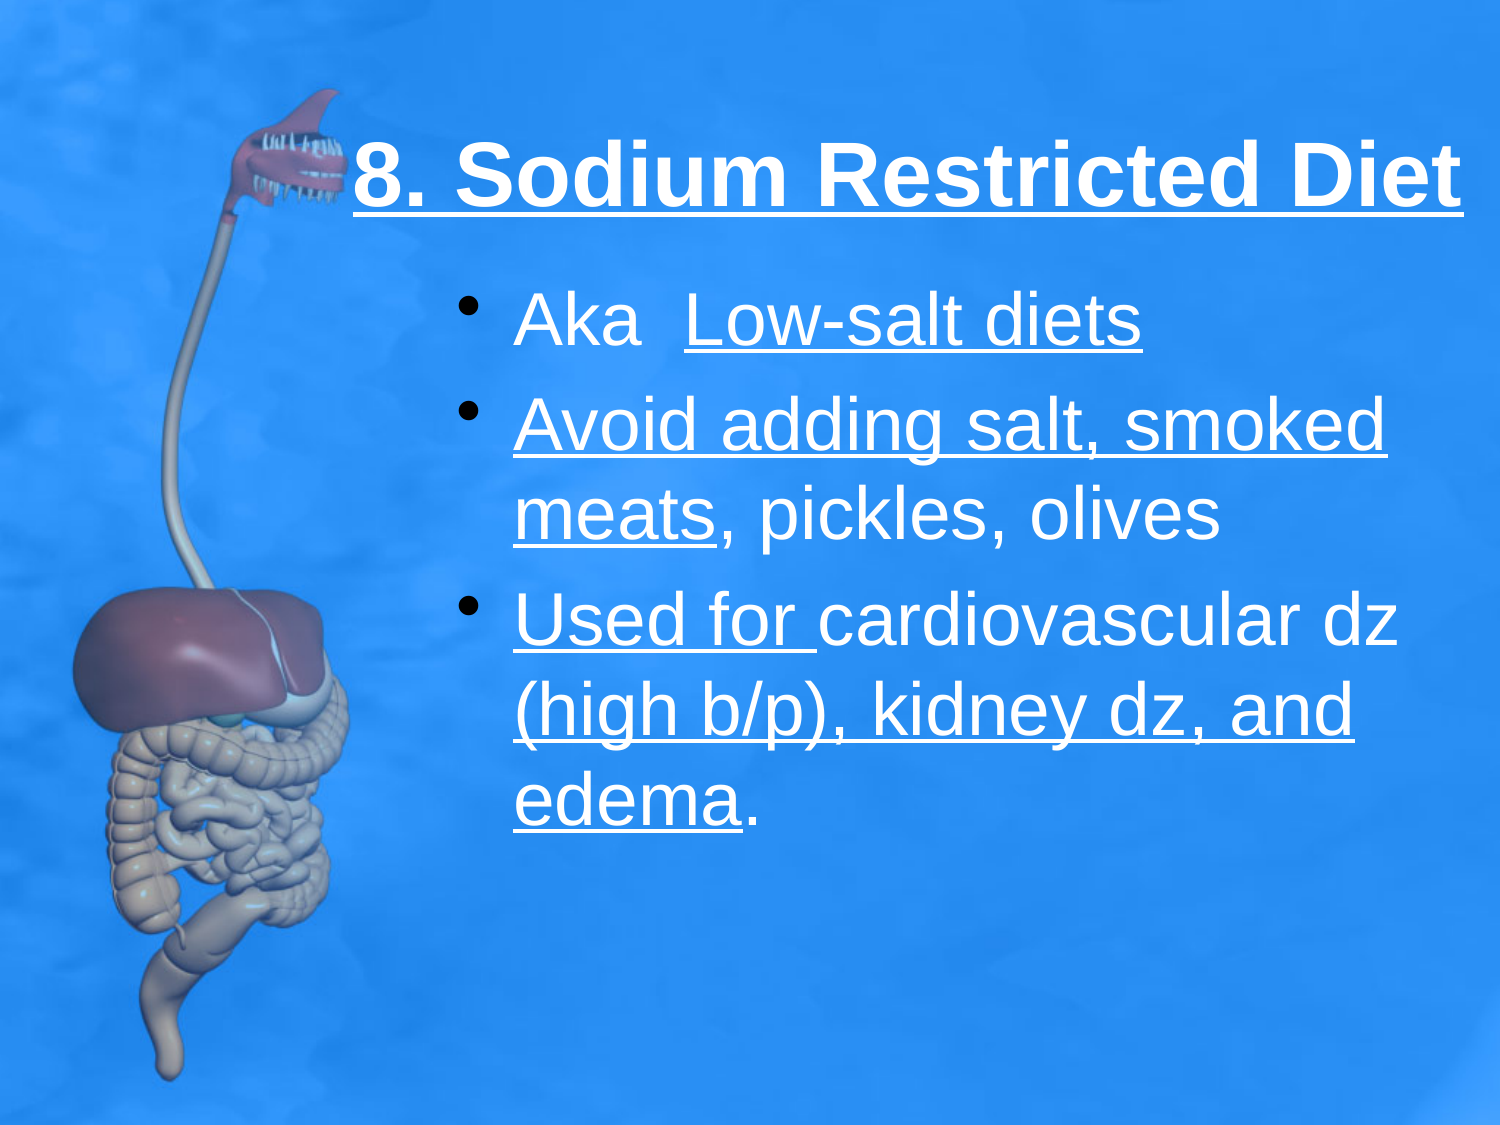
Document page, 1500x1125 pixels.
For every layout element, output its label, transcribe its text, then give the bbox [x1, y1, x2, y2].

picture [0, 0, 1500, 1125]
title 8. Sodium Restricted Diet [337, 45, 1500, 233]
list Aka Low-salt diets Avoid adding salt, smoked meats, pickles, olives Used for cardiovascular dz (high b/p), kidney dz, and edema. [441, 262, 1480, 1005]
